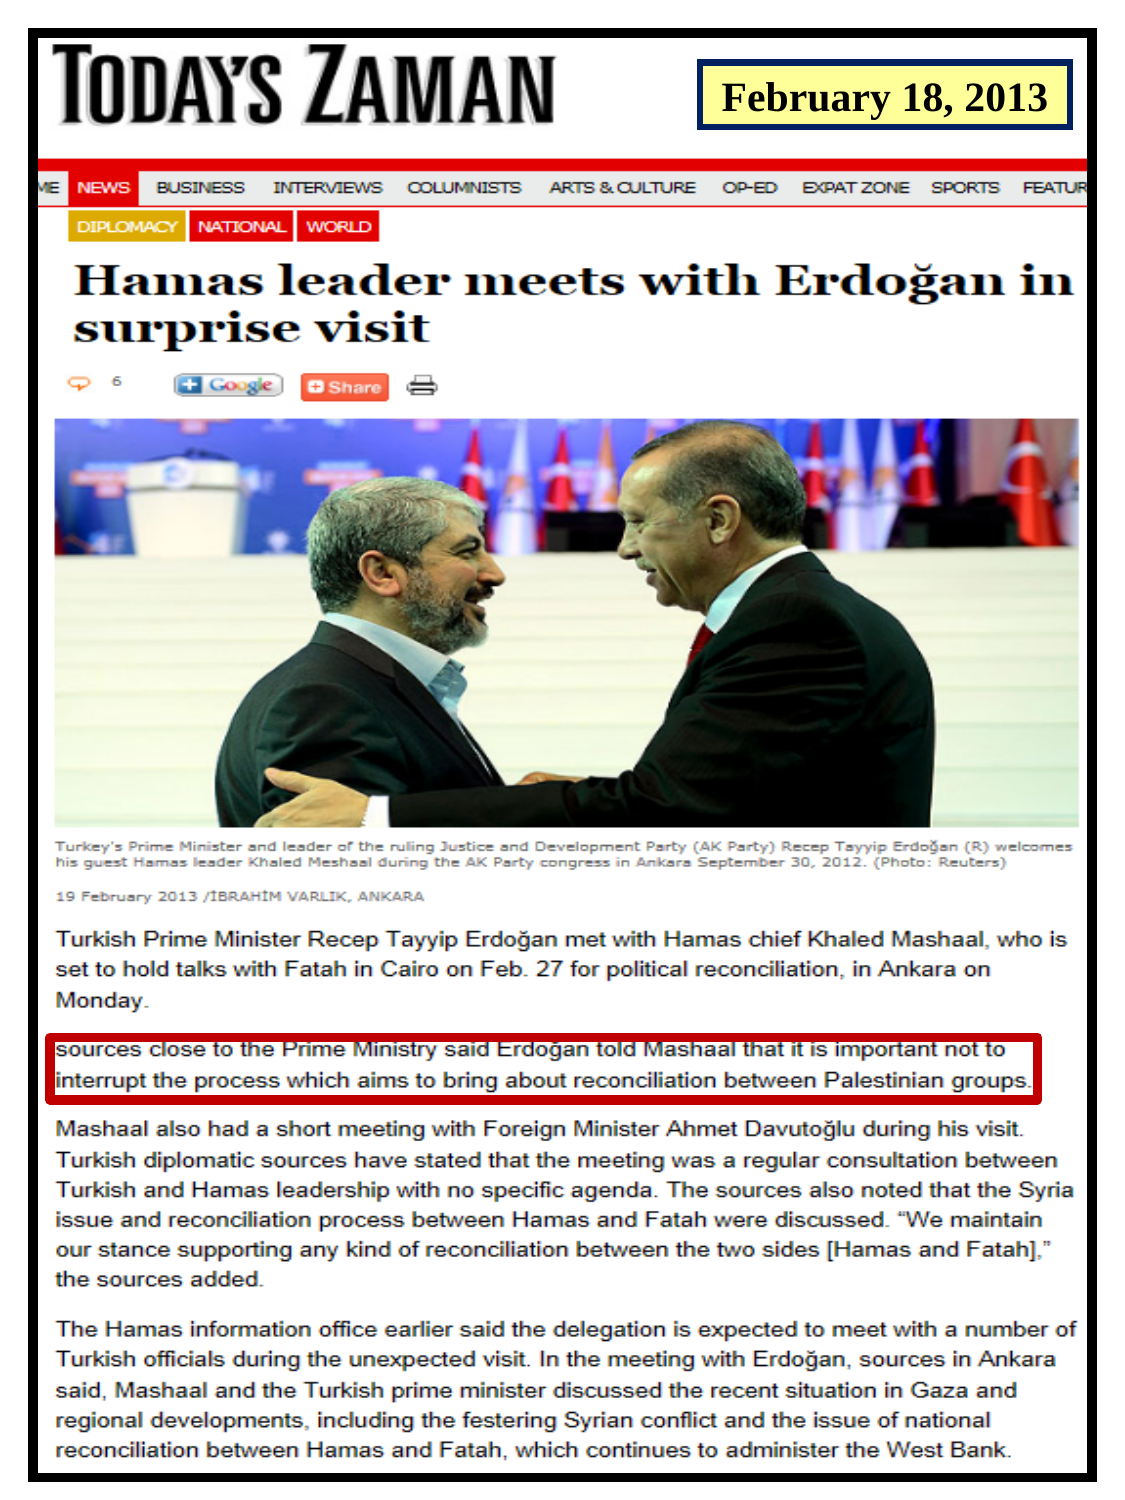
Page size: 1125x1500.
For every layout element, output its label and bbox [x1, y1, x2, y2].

picture [37, 37, 1088, 1473]
